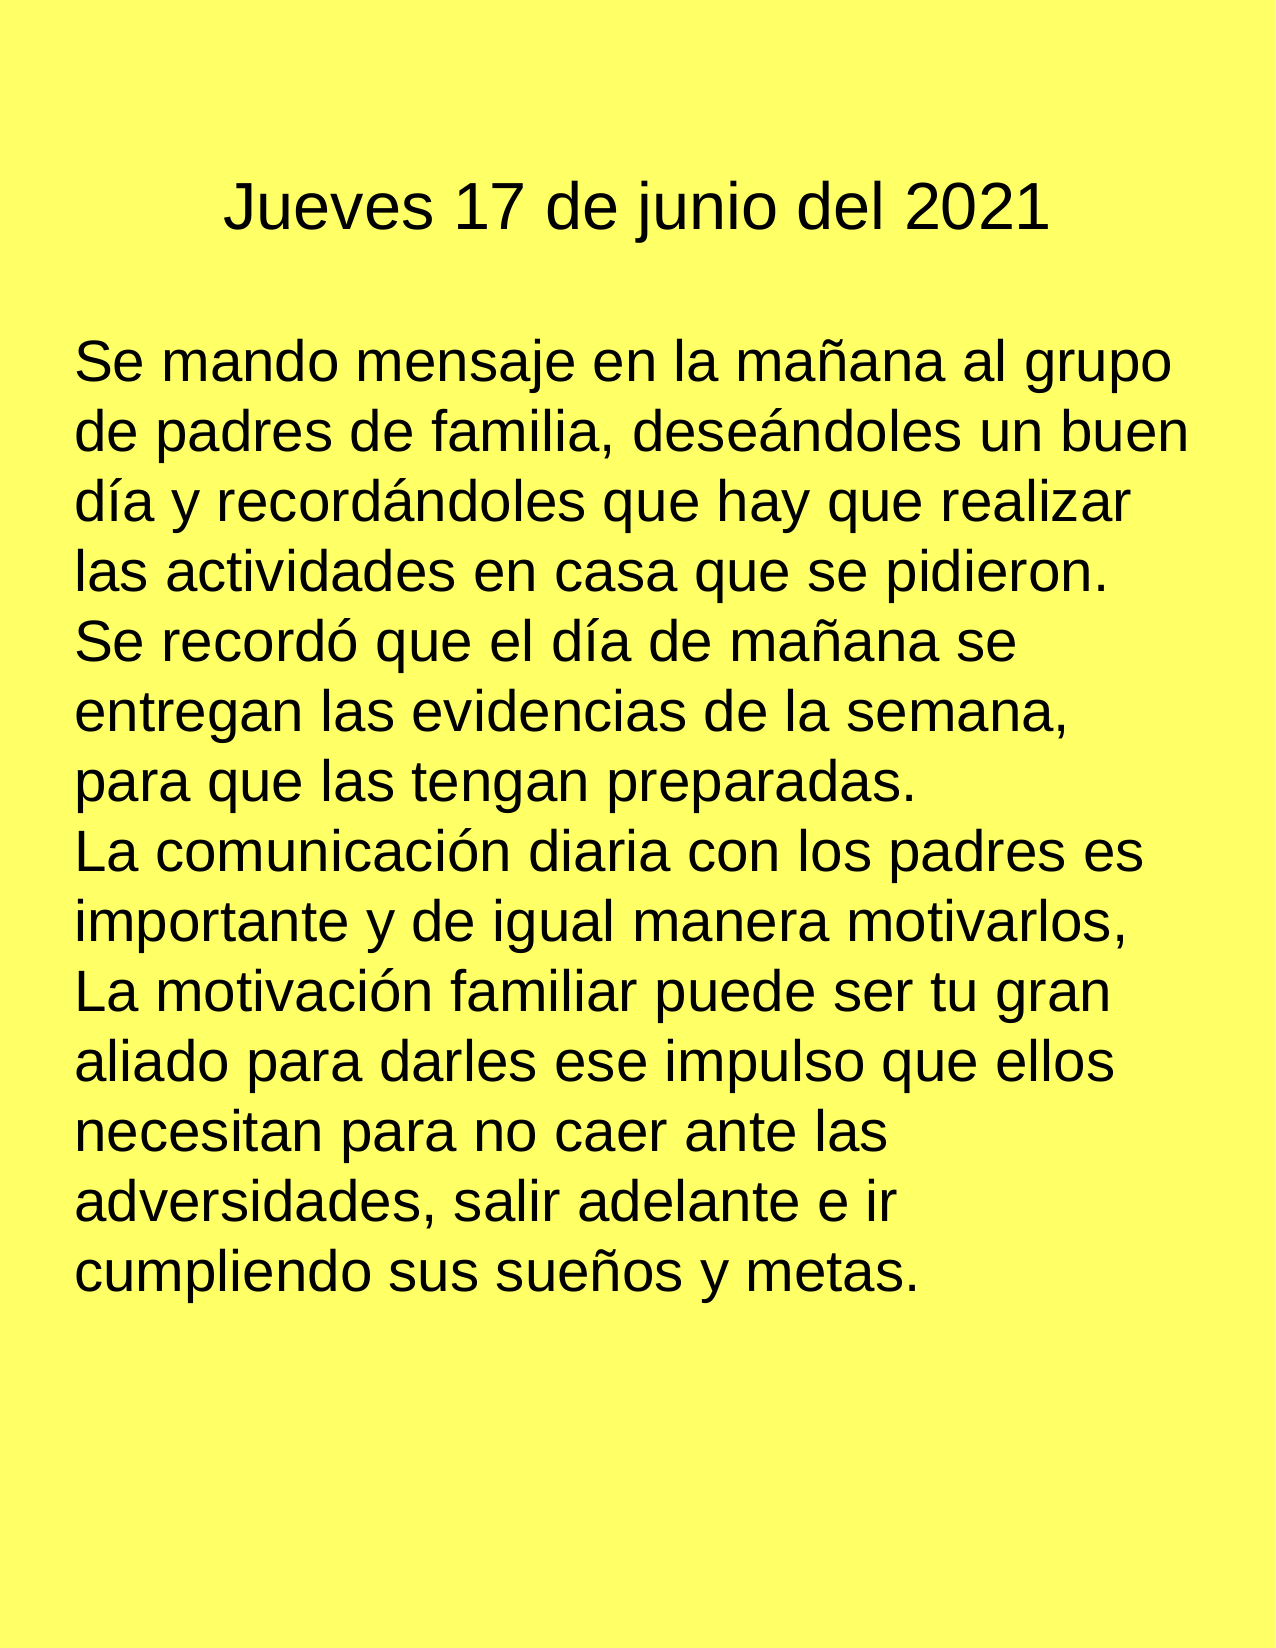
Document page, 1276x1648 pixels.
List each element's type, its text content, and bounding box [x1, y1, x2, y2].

text_box Jueves 17 de junio del 2021 Se mando mensaje en la mañana al grupo de padres de familia, deseándoles un buen día y recordándoles que hay que realizar las actividades en casa que se pidieron. Se recordó que el día de mañana se entregan las evidencias de la semana, para que las tengan preparadas. La comunicación diaria con los padres es importante y de igual manera motivarlos, La motivación familiar puede ser tu gran aliado para darles ese impulso que ellos necesitan para no caer ante las adversidades, salir adelante e ir cumpliendo sus sueños y metas. [59, 155, 1217, 1311]
